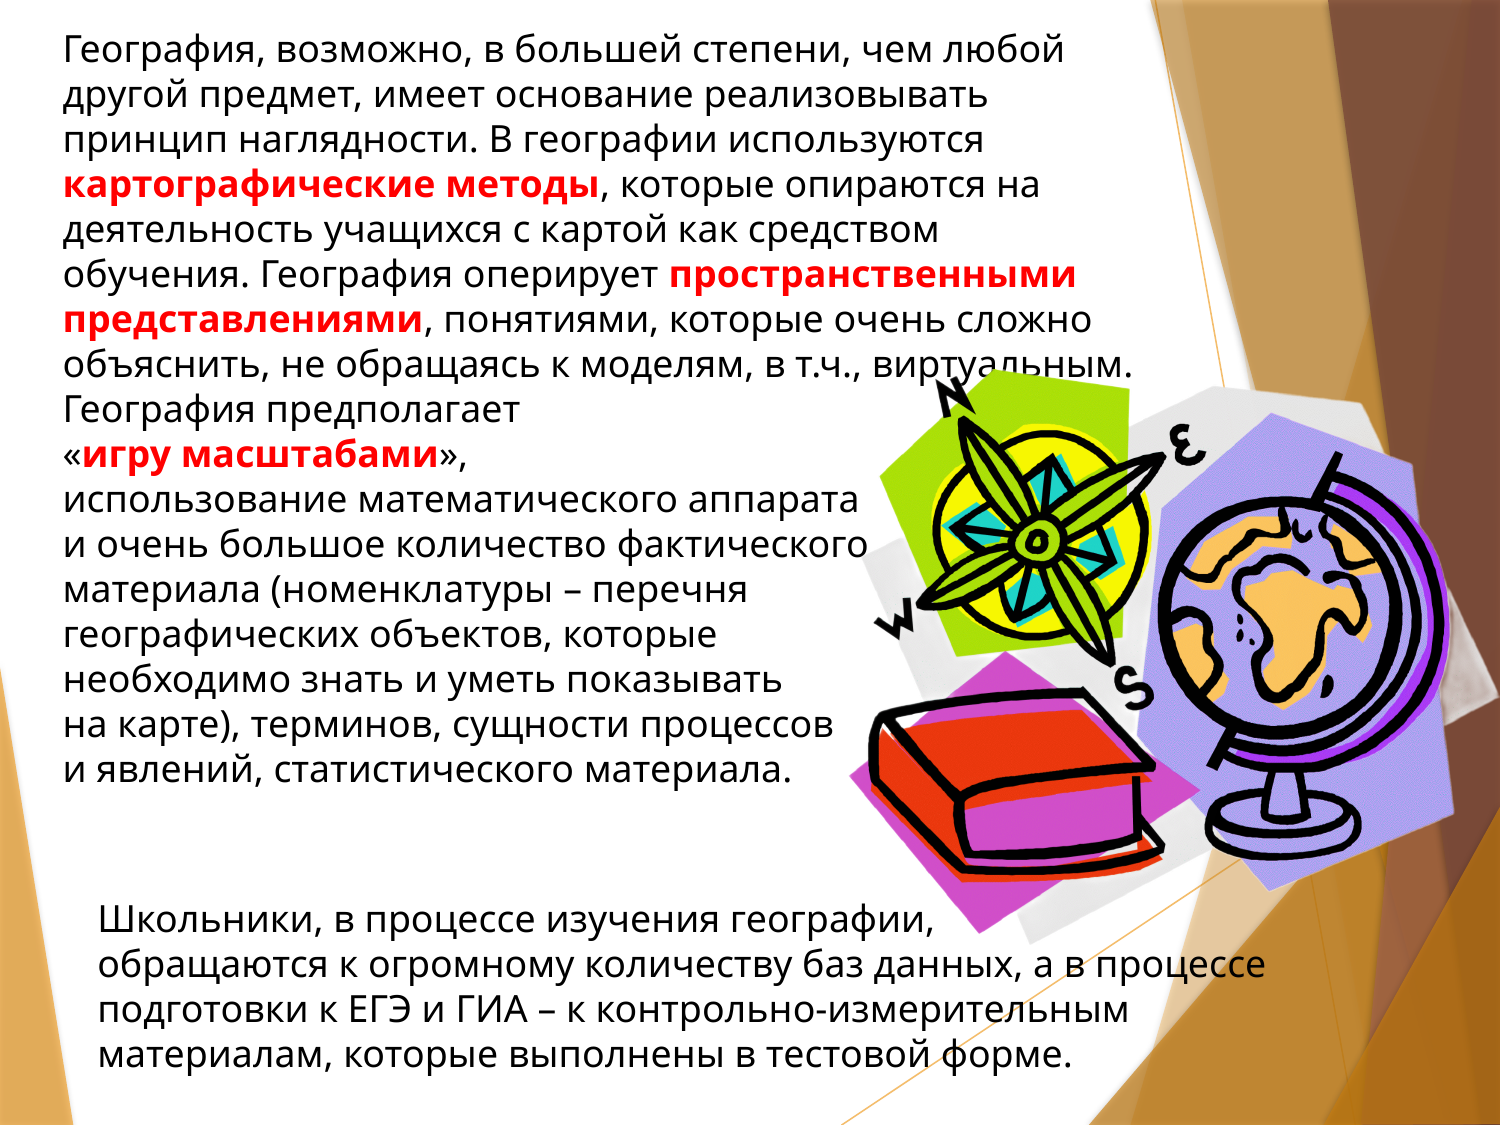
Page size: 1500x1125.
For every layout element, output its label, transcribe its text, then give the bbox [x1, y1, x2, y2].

text_box Школьники, в процессе изучения географии, обращаются к огромному количеству баз данных, а в процессе подготовки к ЕГЭ и ГИА – к контрольно-измерительным материалам, которые выполнены в тестовой форме. [82, 887, 1374, 1083]
picture [848, 369, 1500, 945]
text_box География, возможно, в большей степени, чем любой другой предмет, имеет основание реализовывать принцип наглядности. В географии используются картографические методы, которые опираются на деятельность учащихся с картой как средством обучения. География оперирует пространственными представлениями, понятиями, которые очень сложно объяснить, не обращаясь к моделям, в т.ч., виртуальным. География предполагает «игру масштабами», использование математического аппарата и очень большое количество фактического материала (номенклатуры – перечня географических объектов, которые необходимо знать и уметь показывать на карте), терминов, сущности процессов и явлений, статистического материала. [47, 17, 1149, 798]
